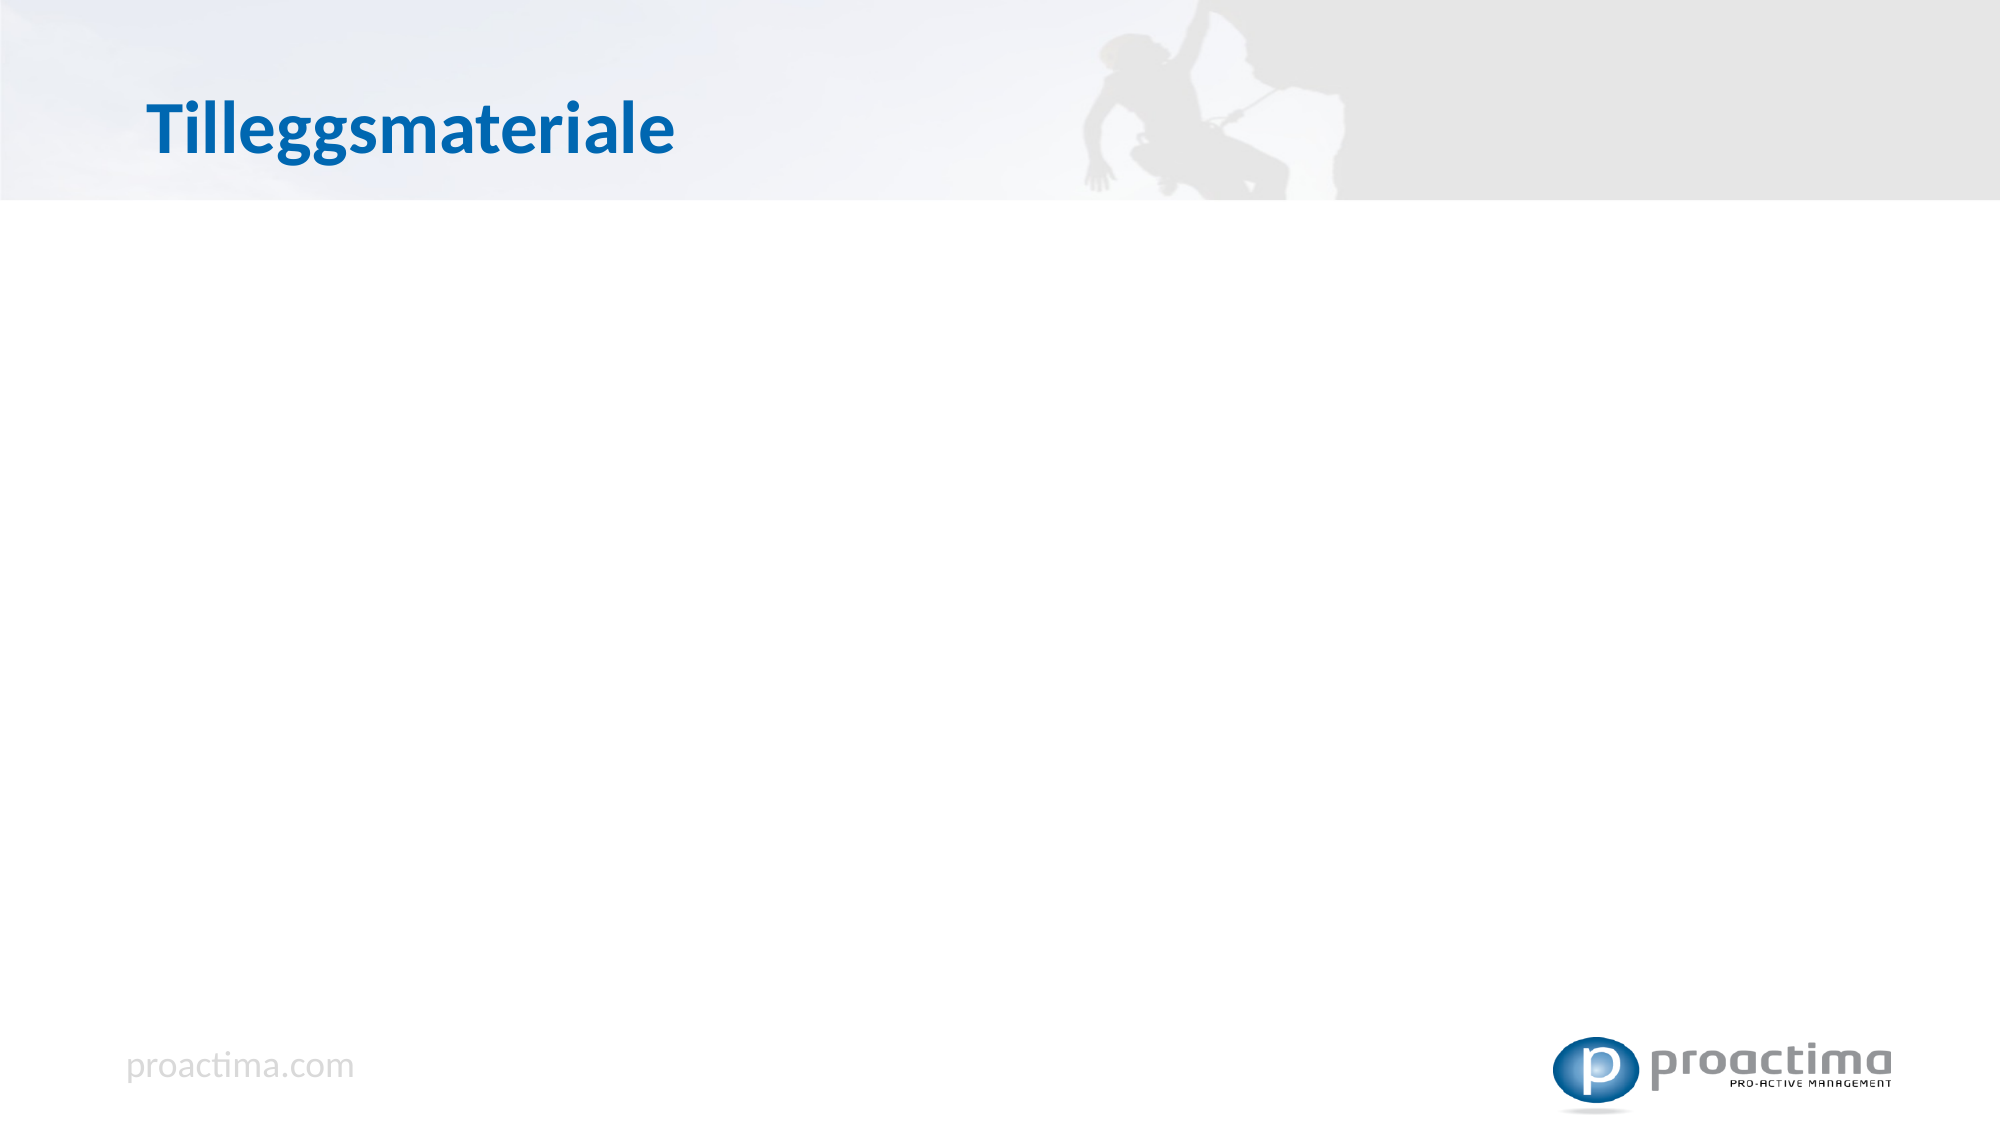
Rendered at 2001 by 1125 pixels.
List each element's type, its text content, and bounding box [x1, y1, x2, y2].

title Tilleggsmateriale [131, 46, 1892, 201]
picture [0, 0, 2000, 202]
picture [1553, 1037, 1891, 1115]
